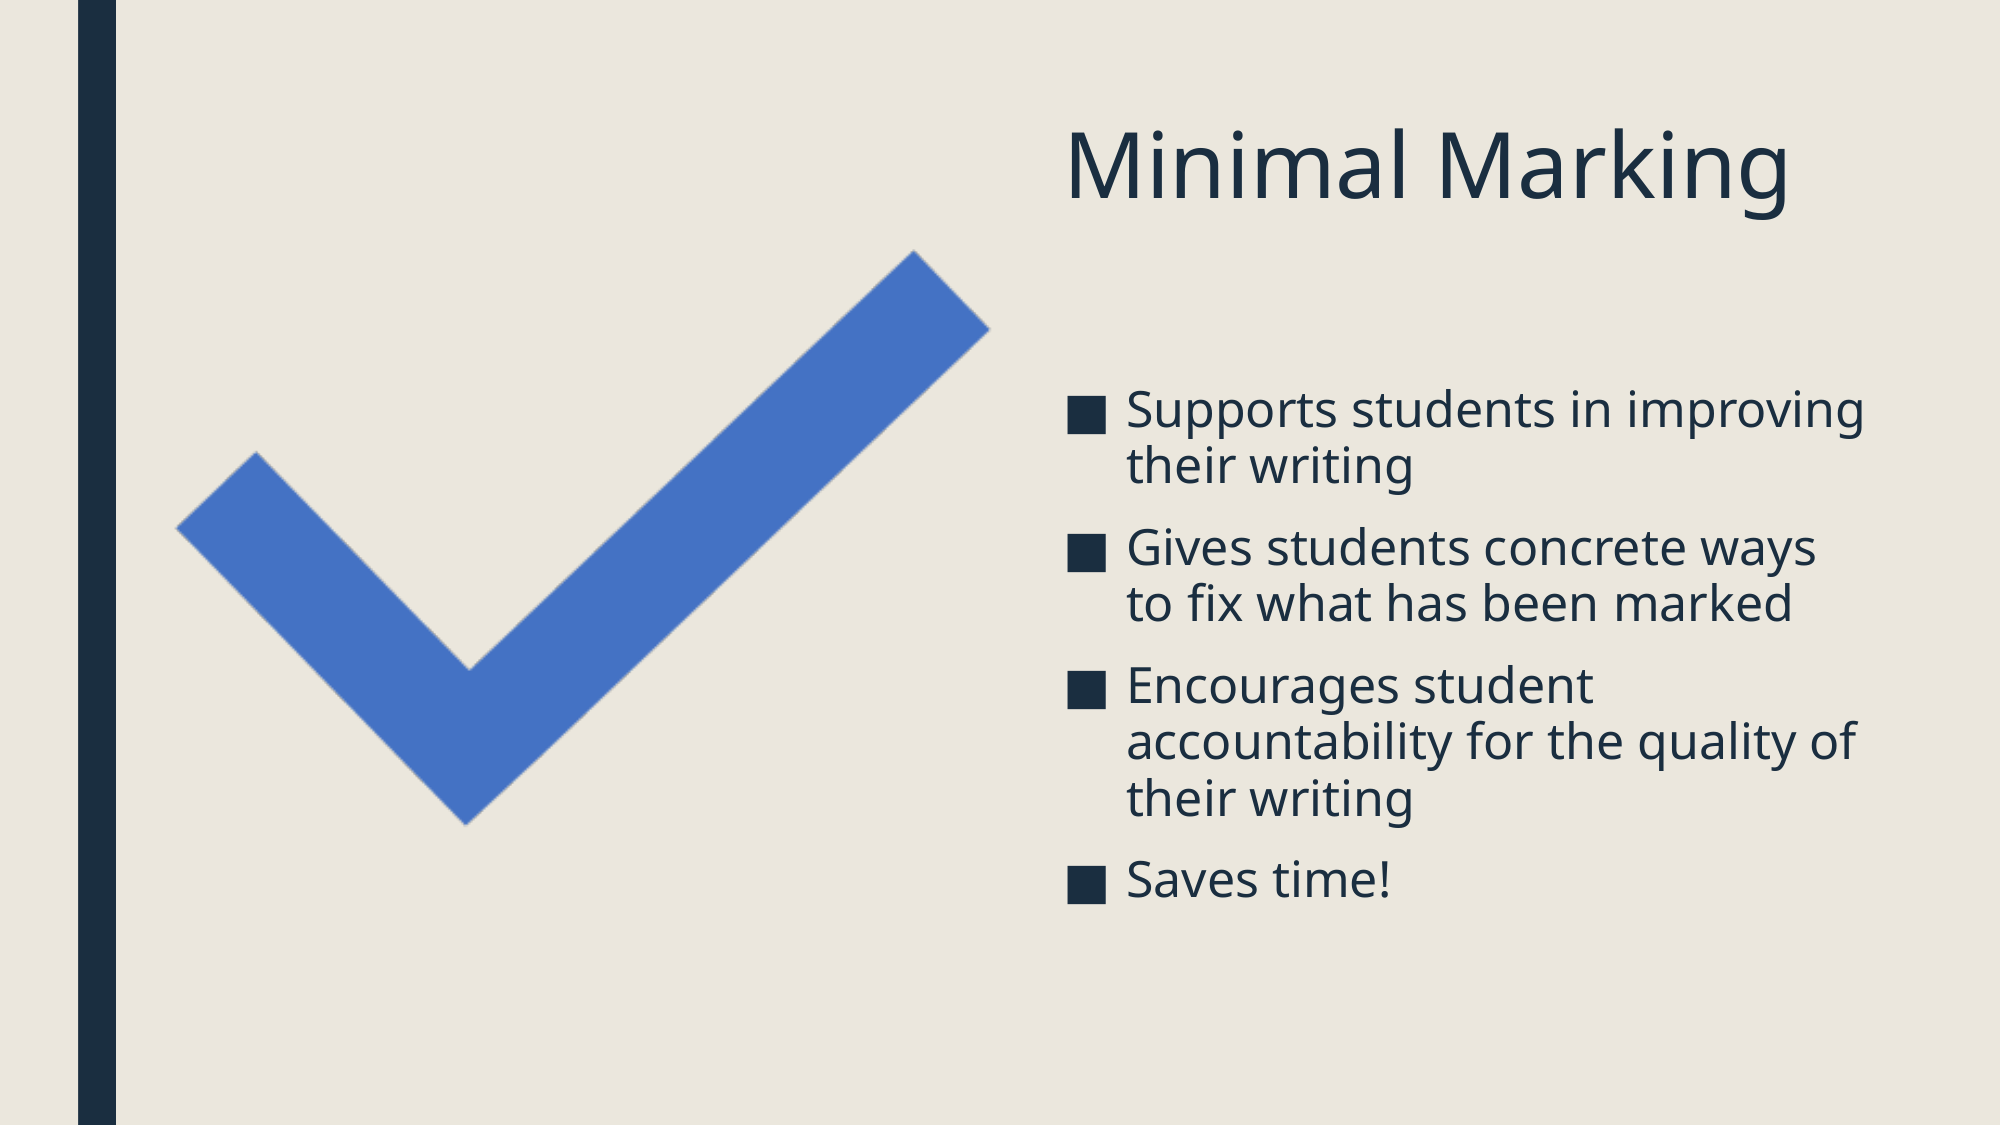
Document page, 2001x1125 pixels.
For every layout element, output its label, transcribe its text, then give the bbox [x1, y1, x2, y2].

list Supports students in improving their writing​ Gives students concrete ways to fix what has been marked​ Encourages student accountability for the quality of their writing​ Saves time! [1048, 375, 1890, 963]
text_box [76, 0, 119, 1125]
title Minimal Marking [1048, 112, 1890, 357]
picture [167, 120, 1000, 953]
